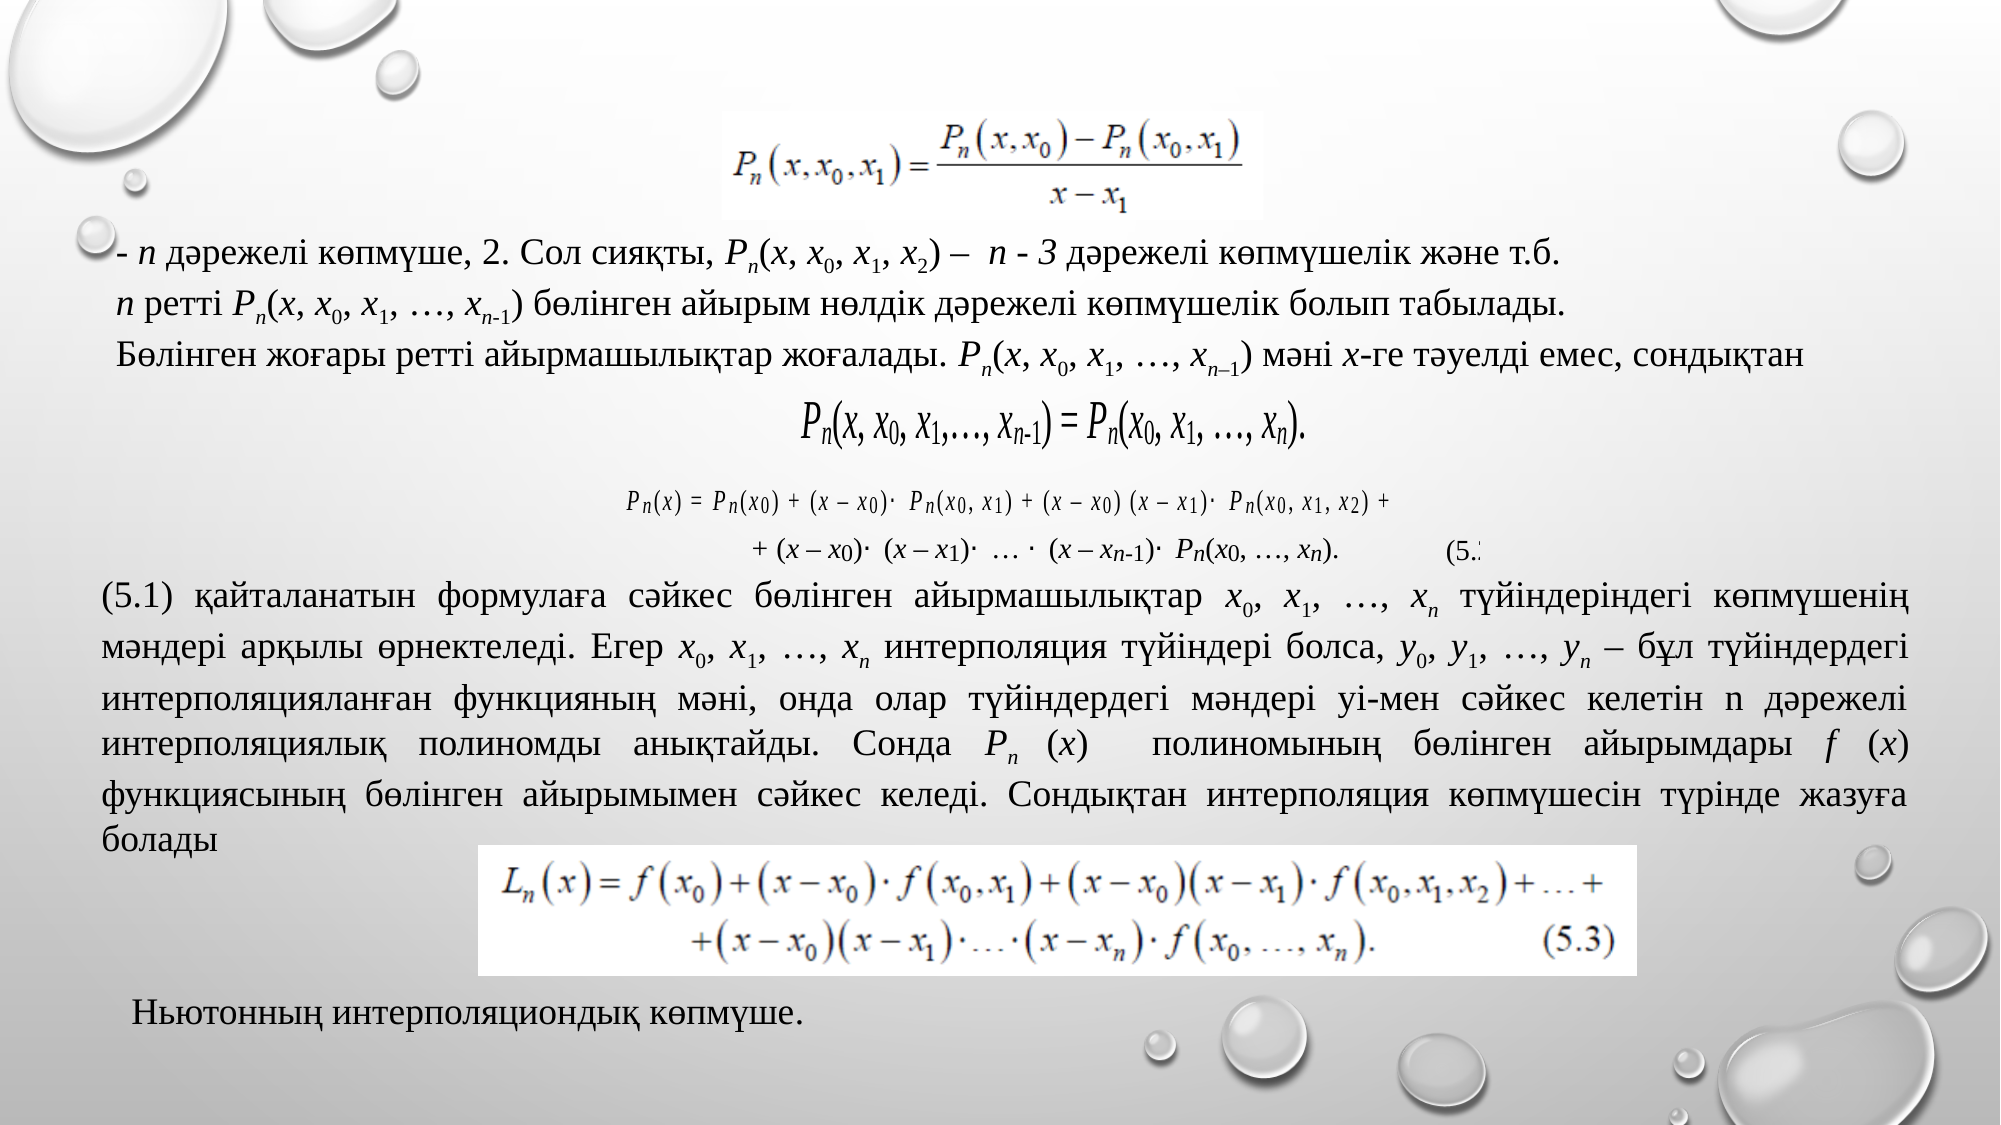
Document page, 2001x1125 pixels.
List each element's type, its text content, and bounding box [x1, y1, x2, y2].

text_box - n дәрежелі көпмүше, 2. Сол сияқты, Pn(x, x0, x1, x2) – n - 3 дәрежелі көпмүшелік және т.б. n ретті Pn(x, x0, x1, …, xn-1) бөлінген айырым нөлдік дәрежелі көпмүшелік болып табылады. Бөлінген жоғары ретті айырмашылықтар жоғалады. Pn(x, x0, x1, …, xn–1) мәні x-ге тәуелді емес, сондықтан [101, 219, 1925, 388]
picture [0, 0, 2000, 1125]
text_box Ньютонның интерполяциондық көпмүше. [88, 975, 1897, 1040]
text_box (5.1) қайталанатын формулаға сәйкес бөлінген айырмашылықтар x0, x1, …, xn түйіндеріндегі көпмүшенің мәндері арқылы өрнектеледі. Егер x0, x1, …, xn интерполяция түйіндері болса, y0, y1, …, yn – бұл түйіндердегі интерполяцияланған функцияның мәні, онда олар түйіндердегі мәндері yi-мен сәйкес келетін n дәрежелі интерполяциялық полиномды анықтайды. Сонда Pn (x) полиномының бөлінген айырымдары f (x) функциясының бөлінген айырымымен сәйкес келеді. Сондықтан интерполяция көпмүшесін түрінде жазуға болады [86, 562, 1925, 906]
